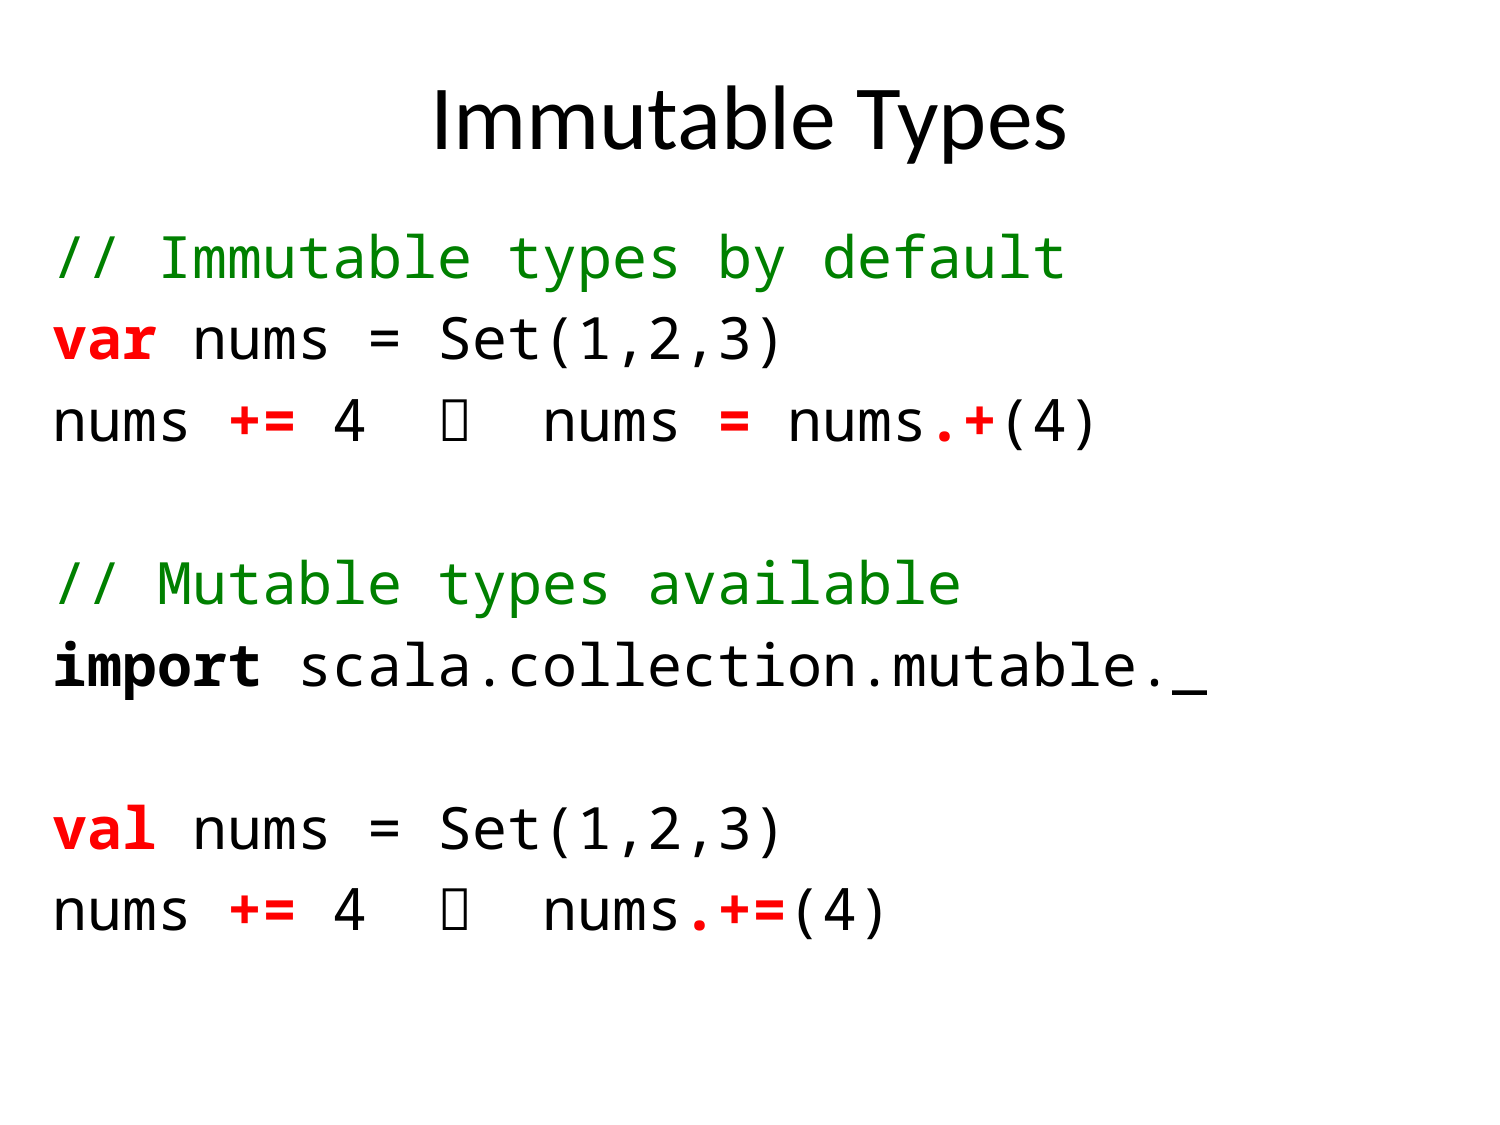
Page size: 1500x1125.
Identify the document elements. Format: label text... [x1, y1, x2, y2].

title Immutable Types [37, 24, 1463, 200]
list // Immutable types by default var nums = Set(1,2,3) nums += 4  nums = nums.+(4) // Mutable types available import scala.collection.mutable._ val nums = Set(1,2,3) nums += 4  nums.+=(4) [37, 212, 1463, 1005]
